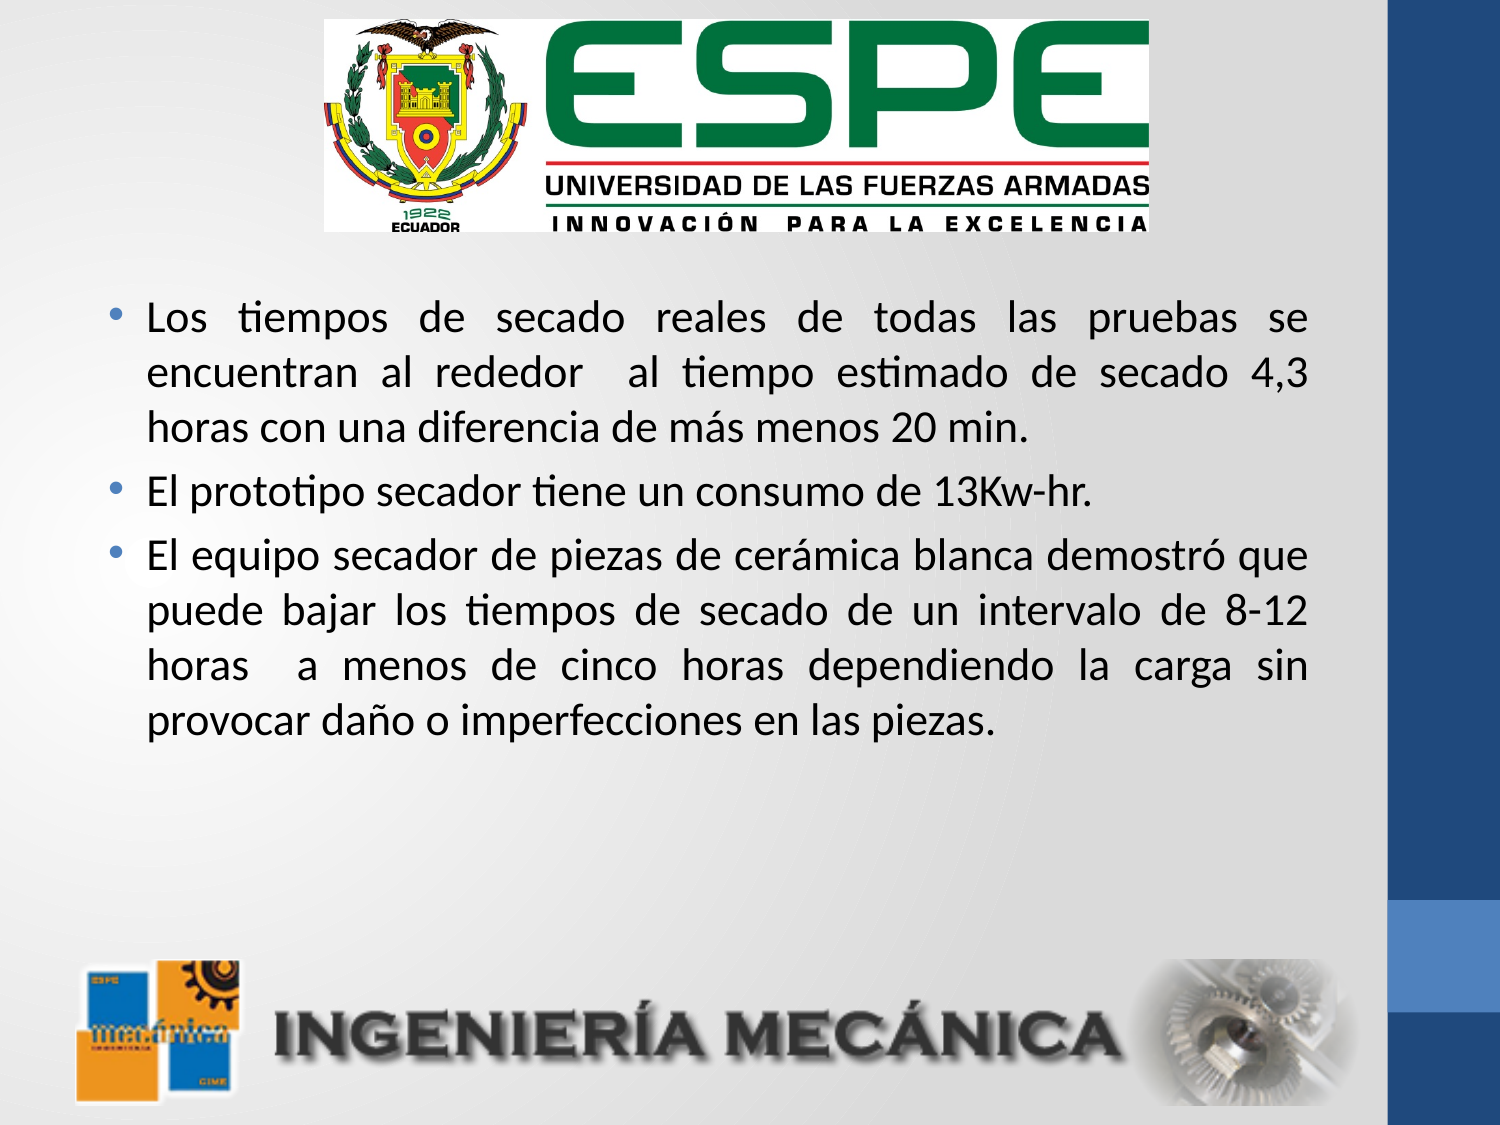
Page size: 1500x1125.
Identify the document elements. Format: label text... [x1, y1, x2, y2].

picture [324, 19, 1149, 232]
picture [75, 959, 1388, 1106]
list Los tiempos de secado reales de todas las pruebas se encuentran al rededor al tiempo estimado de secado 4,3 horas con una diferencia de más menos 20 min. El prototipo secador tiene un consumo de 13Kw-hr. El equipo secador de piezas de cerámica blanca demostró que puede bajar los tiempos de secado de un intervalo de 8-12 horas a menos de cinco horas dependiendo la carga sin provocar daño o imperfecciones en las piezas. [75, 278, 1325, 957]
